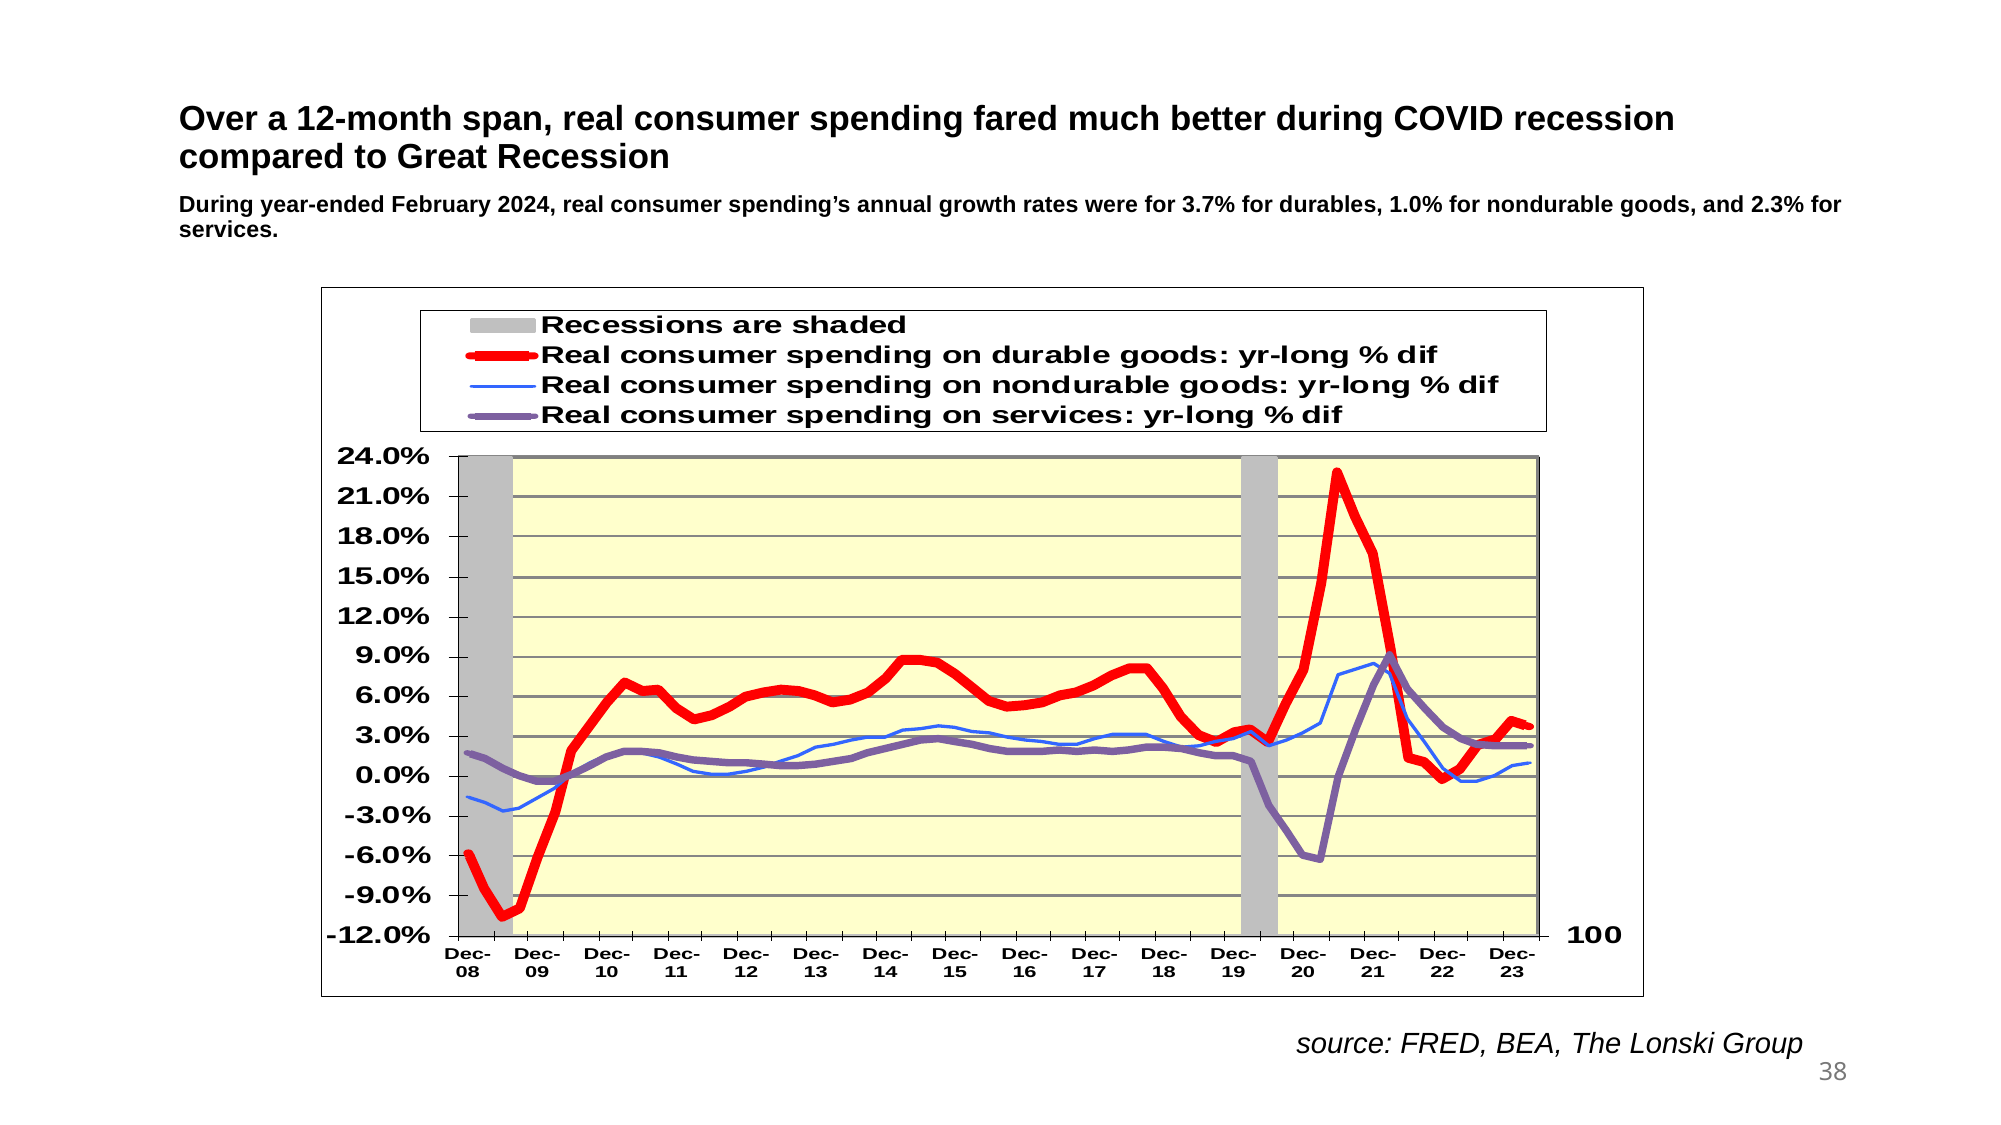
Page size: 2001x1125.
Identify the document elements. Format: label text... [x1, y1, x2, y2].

text_box source: FRED, BEA, The Lonski Group [704, 1017, 1916, 1067]
picture [319, 285, 1645, 997]
slide_number 38 [1412, 1067, 1863, 1103]
title Over a 12-month span, real consumer spending fared much better during COVID recession compared to Great Recession During year-ended February 2024, real consumer spending’s annual growth rates were for 3.7% for durables, 1.0% for nondurable goods, and 2.3% for services. [164, 91, 1863, 322]
